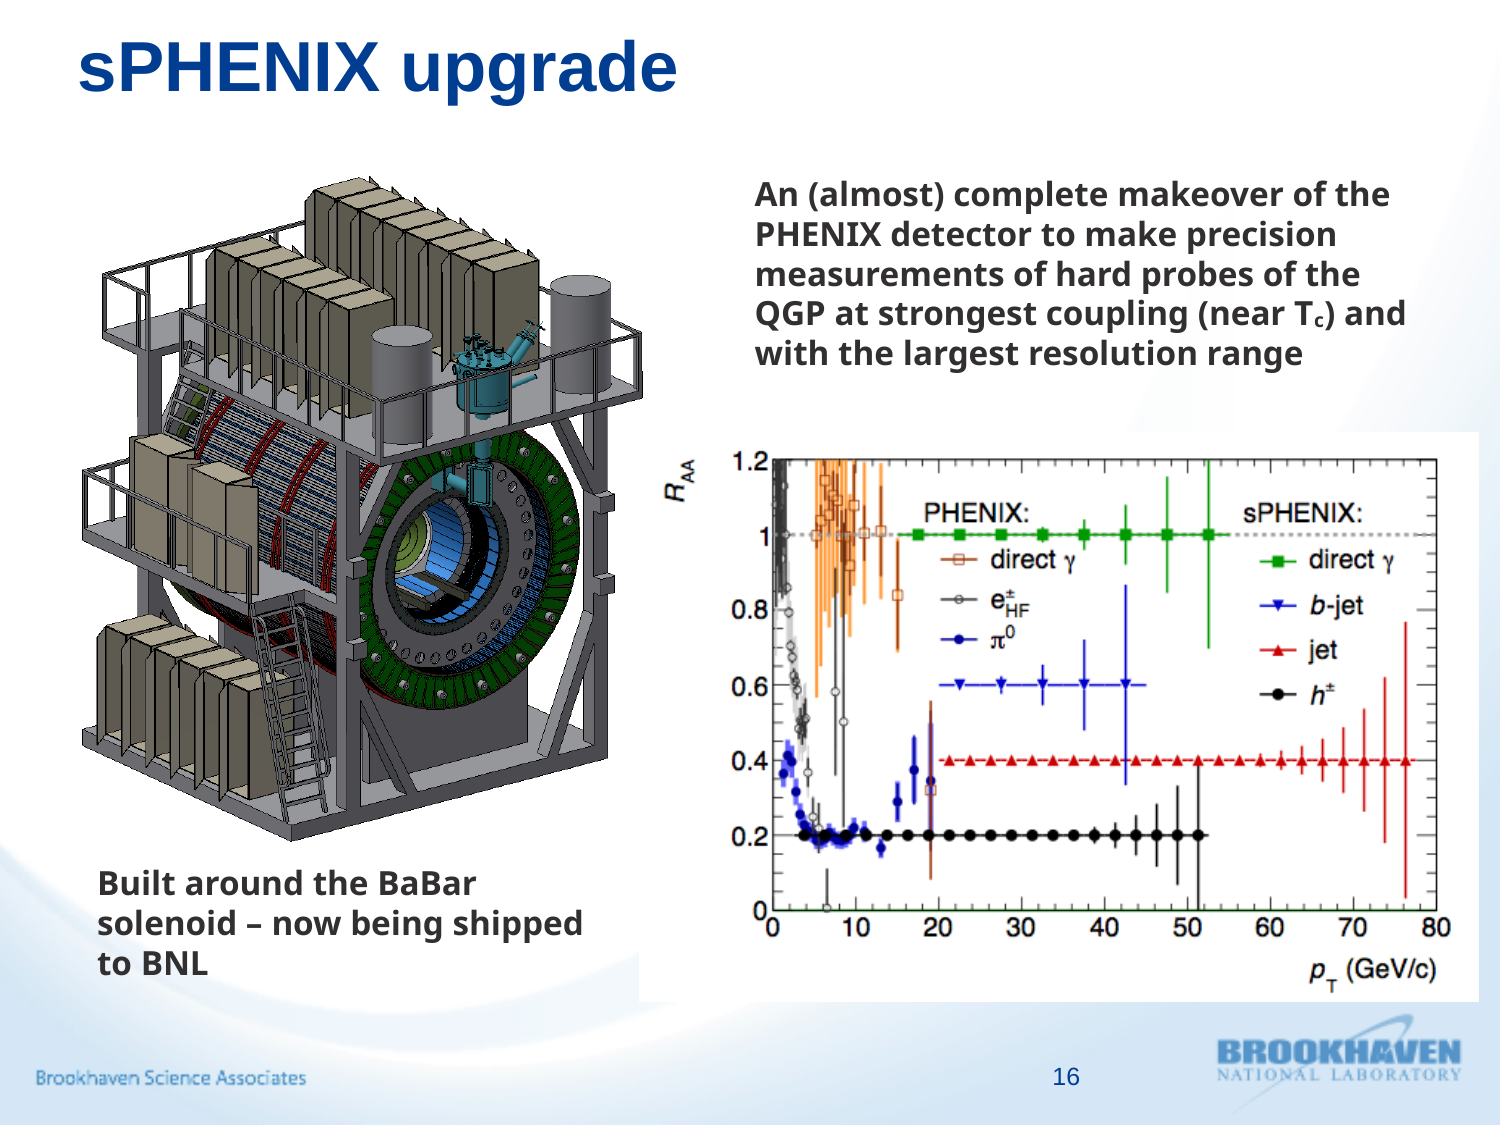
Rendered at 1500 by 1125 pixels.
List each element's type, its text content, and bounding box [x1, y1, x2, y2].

text_box An (almost) complete makeover of the PHENIX detector to make precision measurements of hard probes of the QGP at strongest coupling (near Tc) and with the largest resolution range [748, 166, 1430, 379]
title sPHENIX upgrade [63, 0, 1439, 143]
picture [0, 0, 1500, 1125]
text_box Built around the BaBar solenoid – now being shipped to BNL [91, 890, 625, 989]
slide_number 16 [1037, 1022, 1201, 1099]
